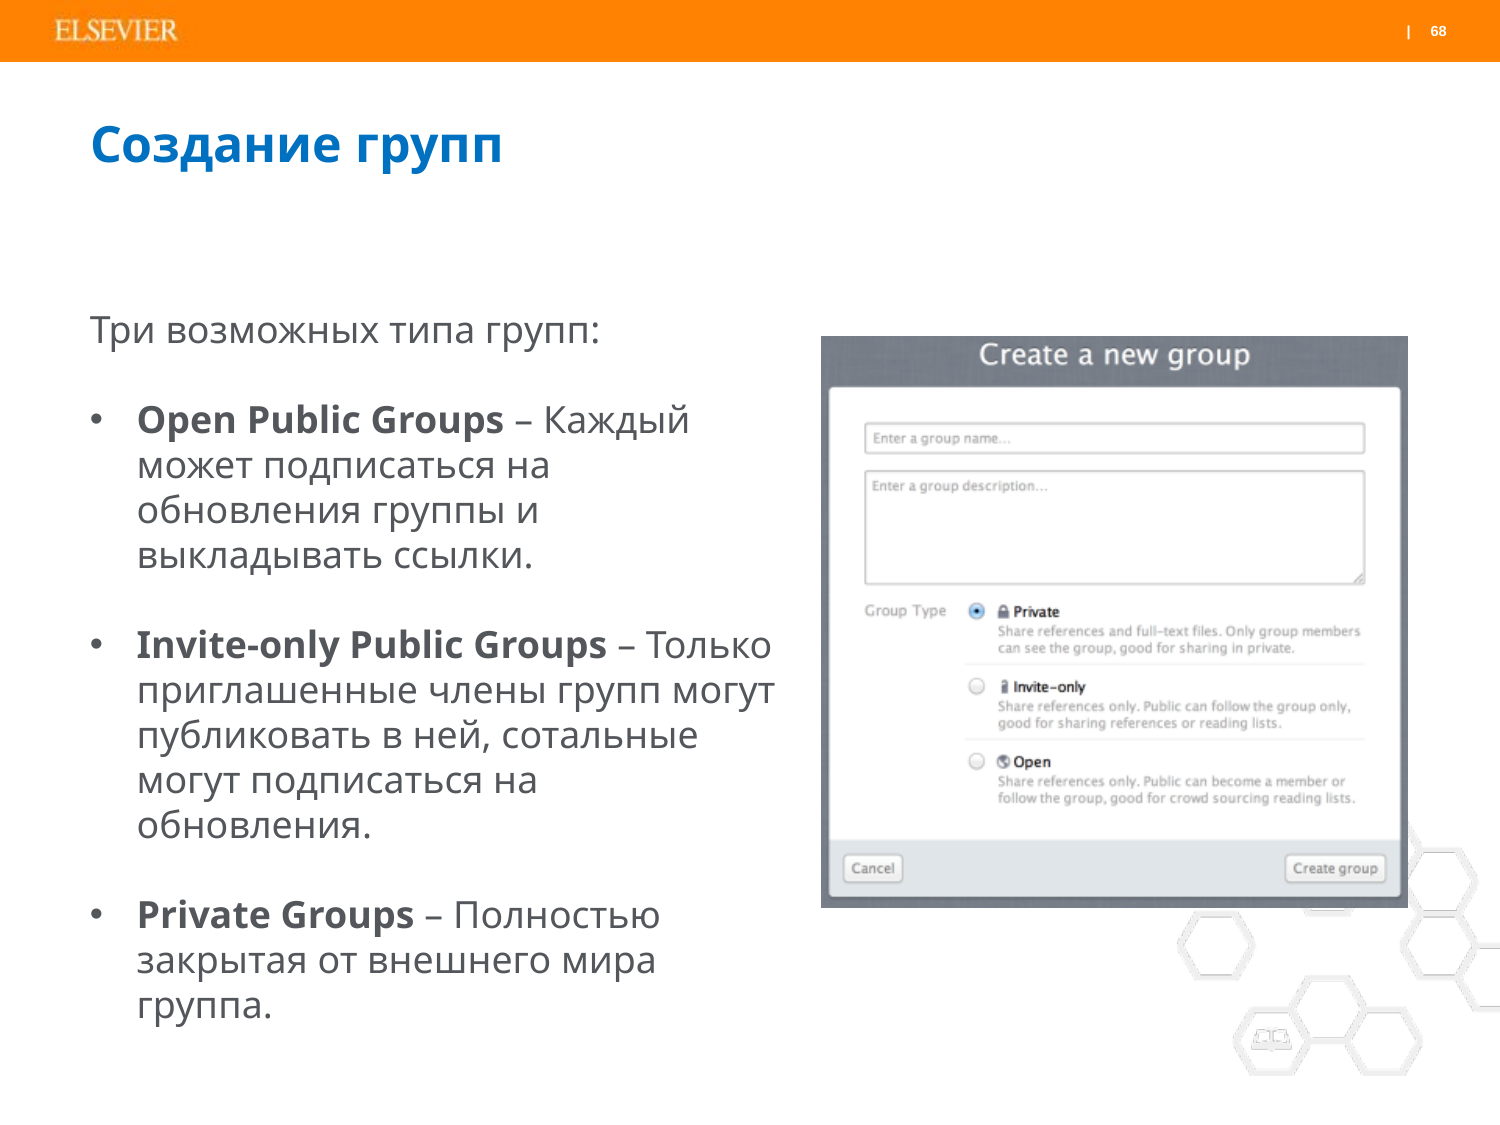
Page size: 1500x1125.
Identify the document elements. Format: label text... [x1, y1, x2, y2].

title Создание групп [75, 48, 1425, 236]
picture [821, 336, 1500, 1076]
text_box Три возможных типа групп: Open Public Groups – Каждый может подписаться на обновления группы и выкладывать ссылки. Invite-only Public Groups – Только приглашенные члены групп могут публиковать в ней, сотальные могут подписаться на обновления. Private Groups – Полностью закрытая от внешнего мира группа. [74, 298, 792, 1034]
picture [0, 0, 1500, 62]
